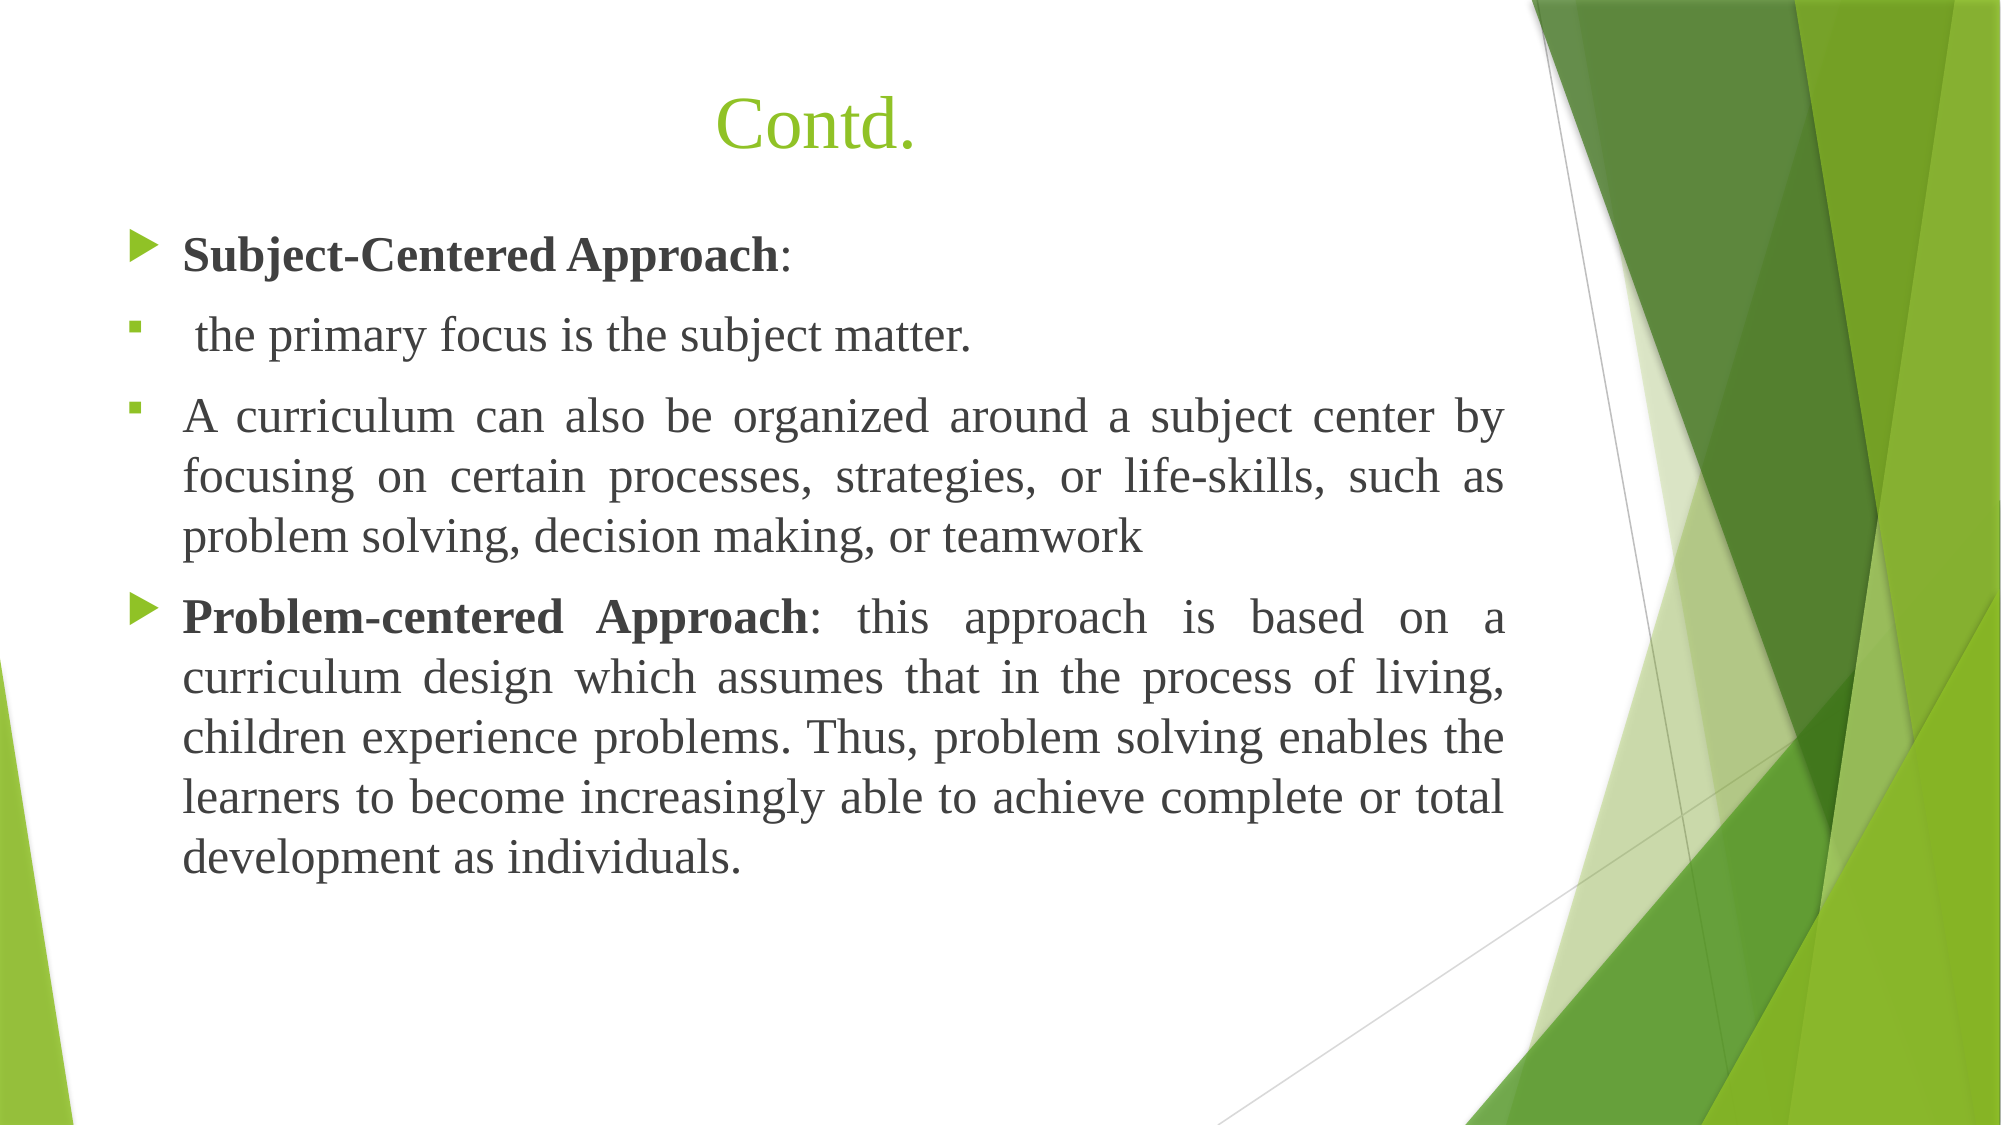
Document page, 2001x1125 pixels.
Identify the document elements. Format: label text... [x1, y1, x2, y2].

list Subject-Centered Approach: the primary focus is the subject matter. A curriculum can also be organized around a subject center by focusing on certain processes, strategies, or life-skills, such as problem solving, decision making, or teamwork Problem-centered Approach: this approach is based on a curriculum design which assumes that in the process of living, children experience problems. Thus, problem solving enables the learners to become increasingly able to achieve complete or total development as individuals. [111, 213, 1522, 992]
title Contd. [111, 66, 1522, 213]
